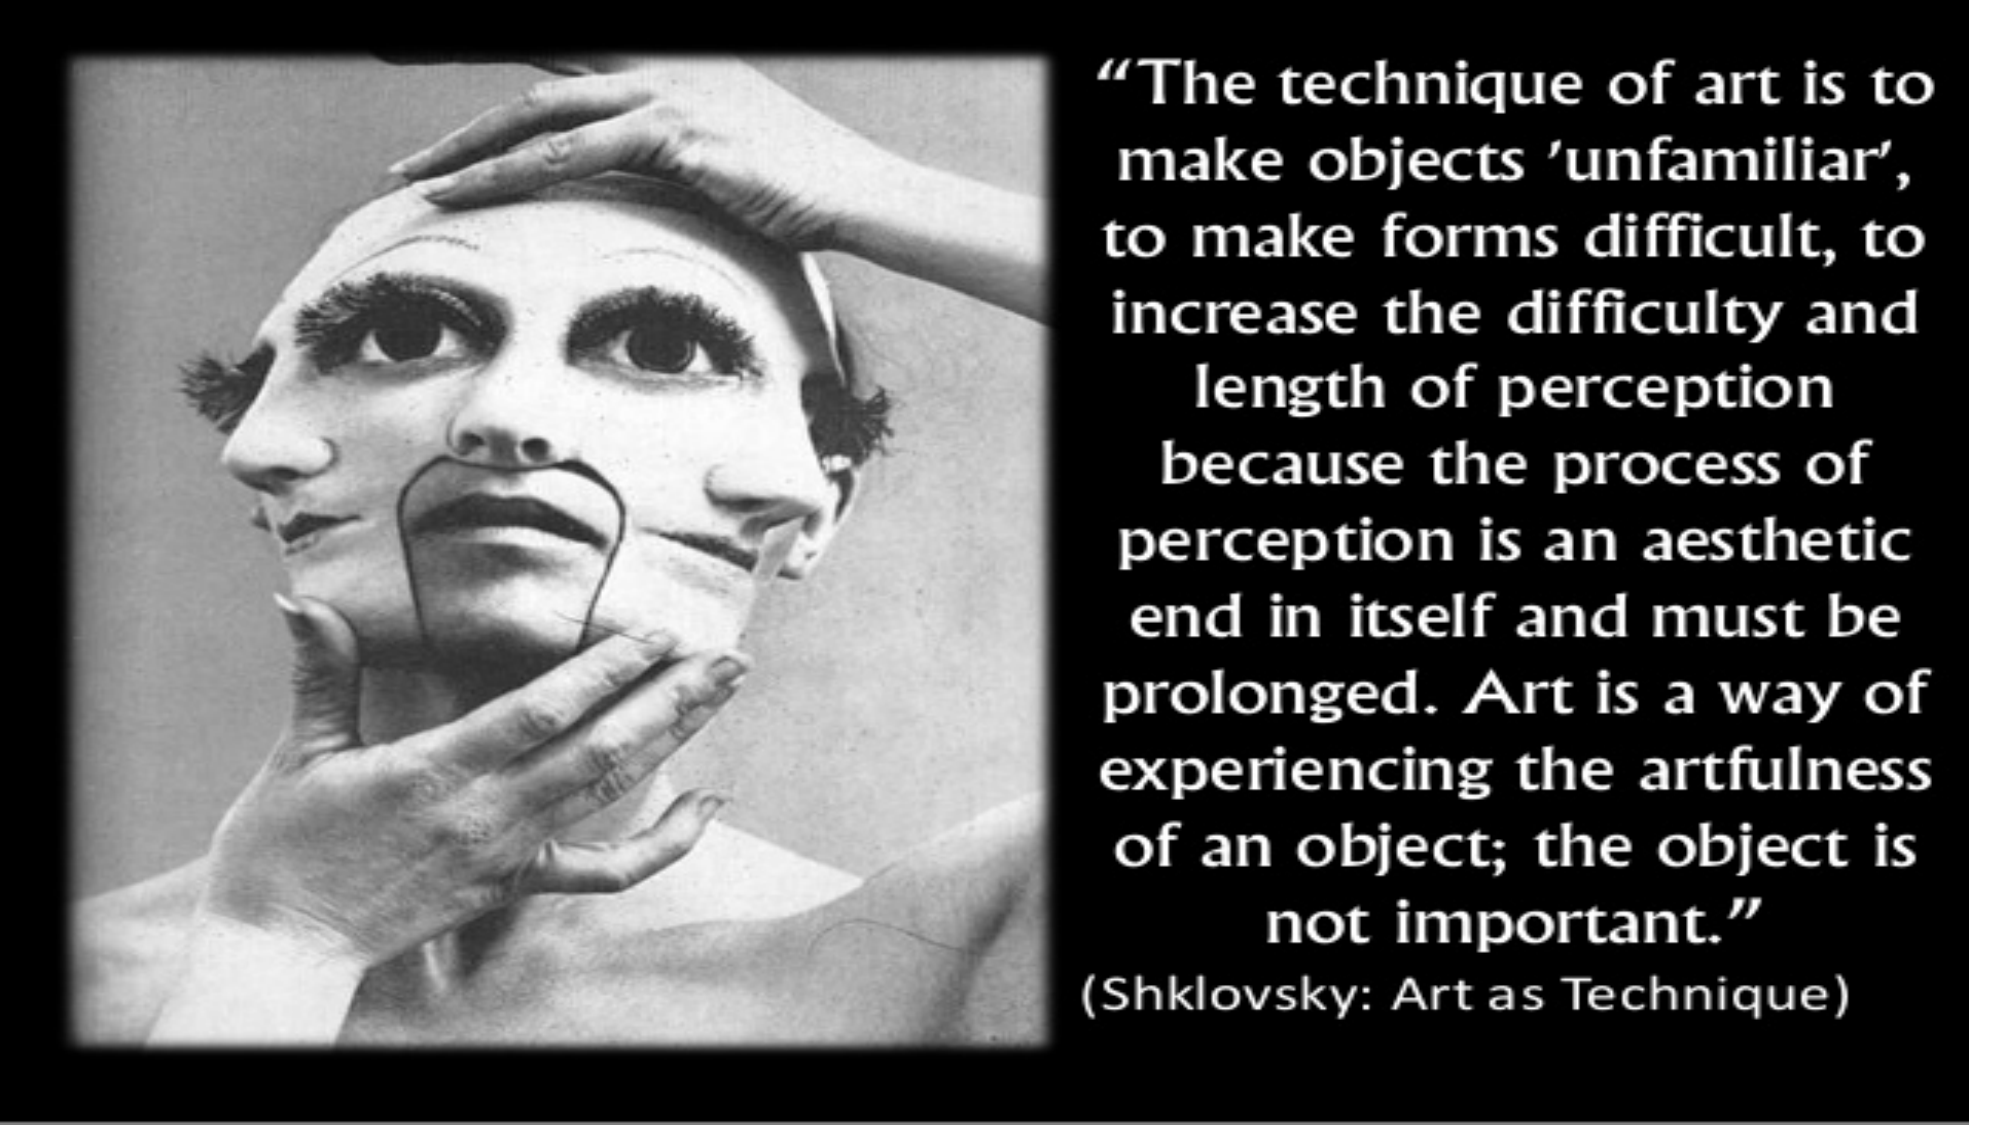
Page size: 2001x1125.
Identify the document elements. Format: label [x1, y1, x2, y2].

list [0, 0, 1969, 1125]
